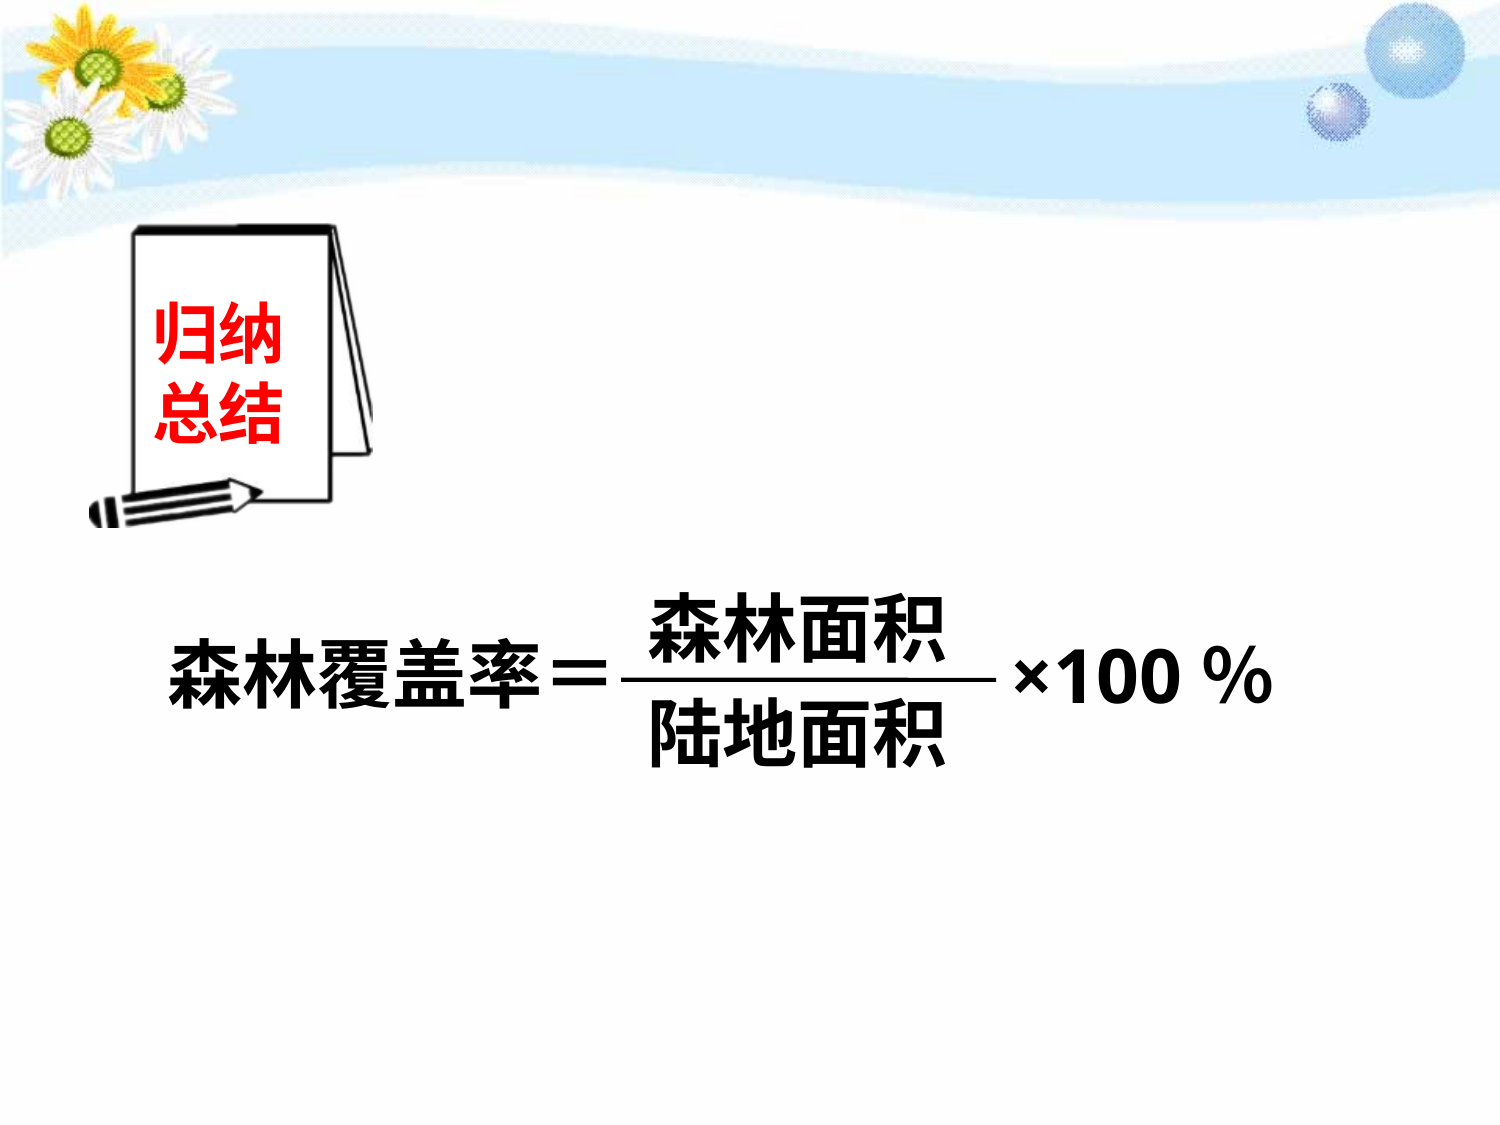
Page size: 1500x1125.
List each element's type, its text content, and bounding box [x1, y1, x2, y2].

text_box 陆地面积 [632, 687, 997, 784]
text_box ×100％ [996, 621, 1360, 726]
text_box 森林面积 [632, 574, 997, 679]
picture [0, 0, 1500, 1125]
text_box 森林覆盖率＝ [152, 620, 632, 726]
